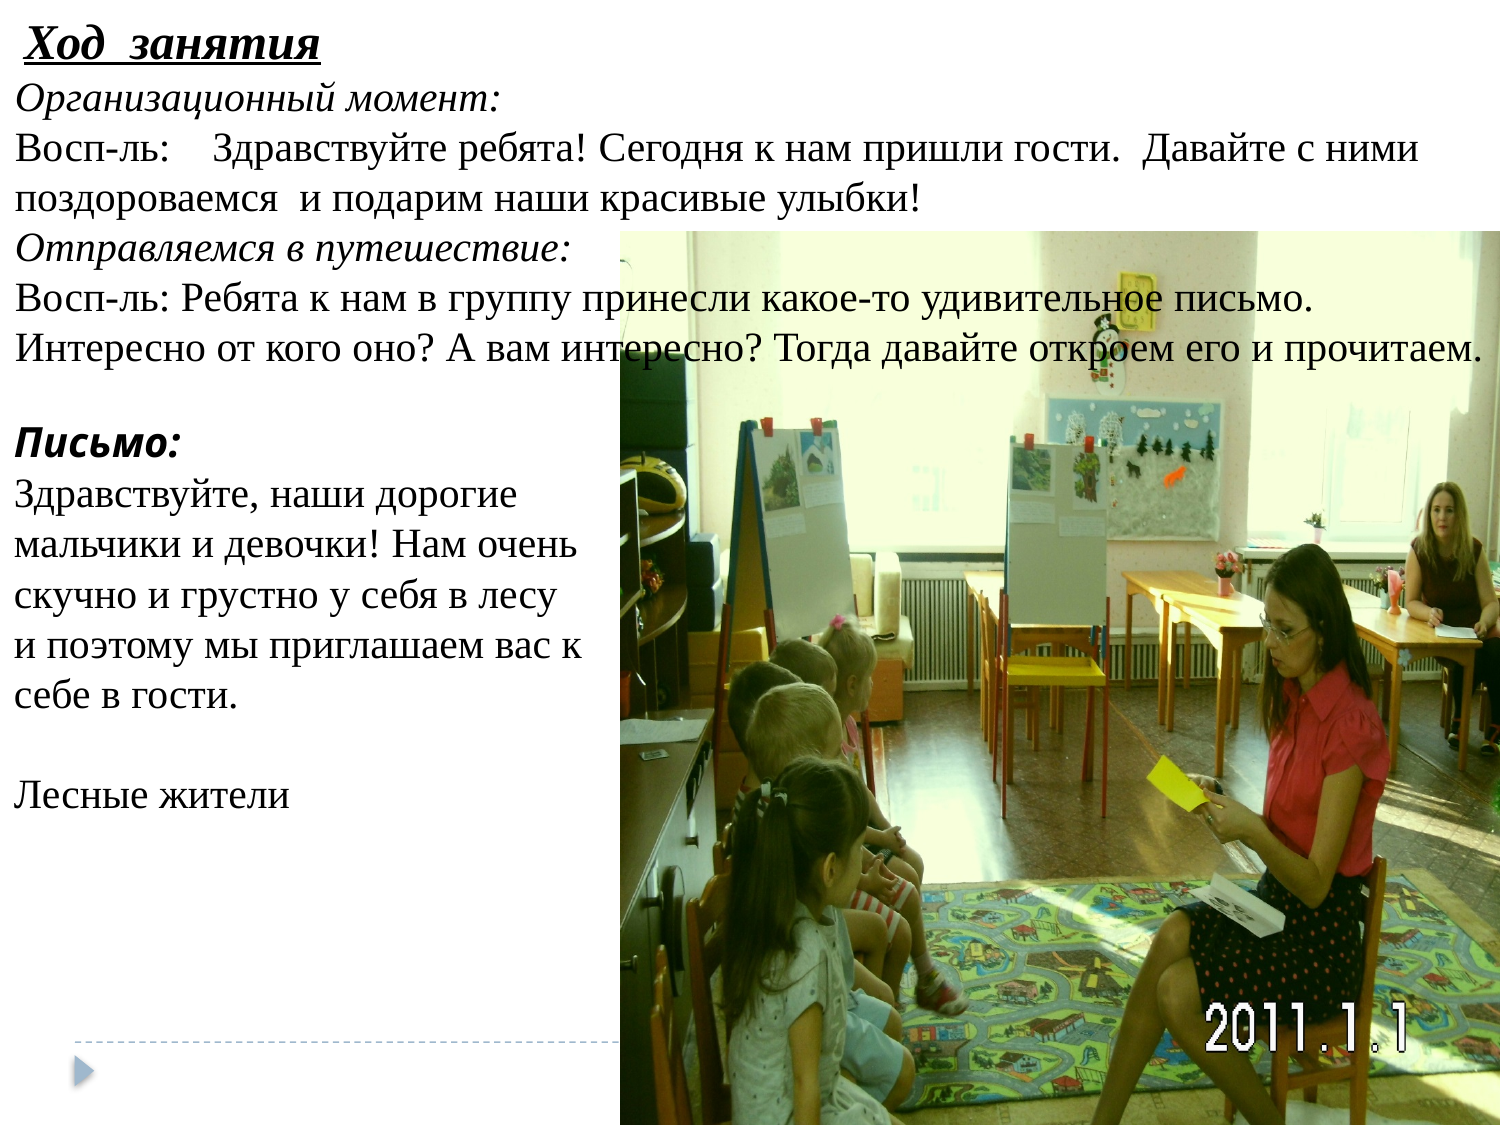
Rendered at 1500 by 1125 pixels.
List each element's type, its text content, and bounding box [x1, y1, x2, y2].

picture [619, 231, 1500, 1125]
text_box Письмо: Здравствуйте, наши дорогие мальчики и девочки! Нам очень скучно и грустно у себя в лесу и поэтому мы приглашаем вас к себе в гости. Лесные жители [0, 408, 600, 824]
text_box Ход занятия Организационный момент: Восп-ль: Здравствуйте ребята! Сегодня к нам пришли гости. Давайте с ними поздороваемся и подарим наши красивые улыбки! Отправляемся в путешествие: Восп-ль: Ребята к нам в группу принесли какое-то удивительное письмо. Интересно от кого оно? А вам интересно? Тогда давайте откроем его и прочитаем. [0, 2, 1500, 377]
